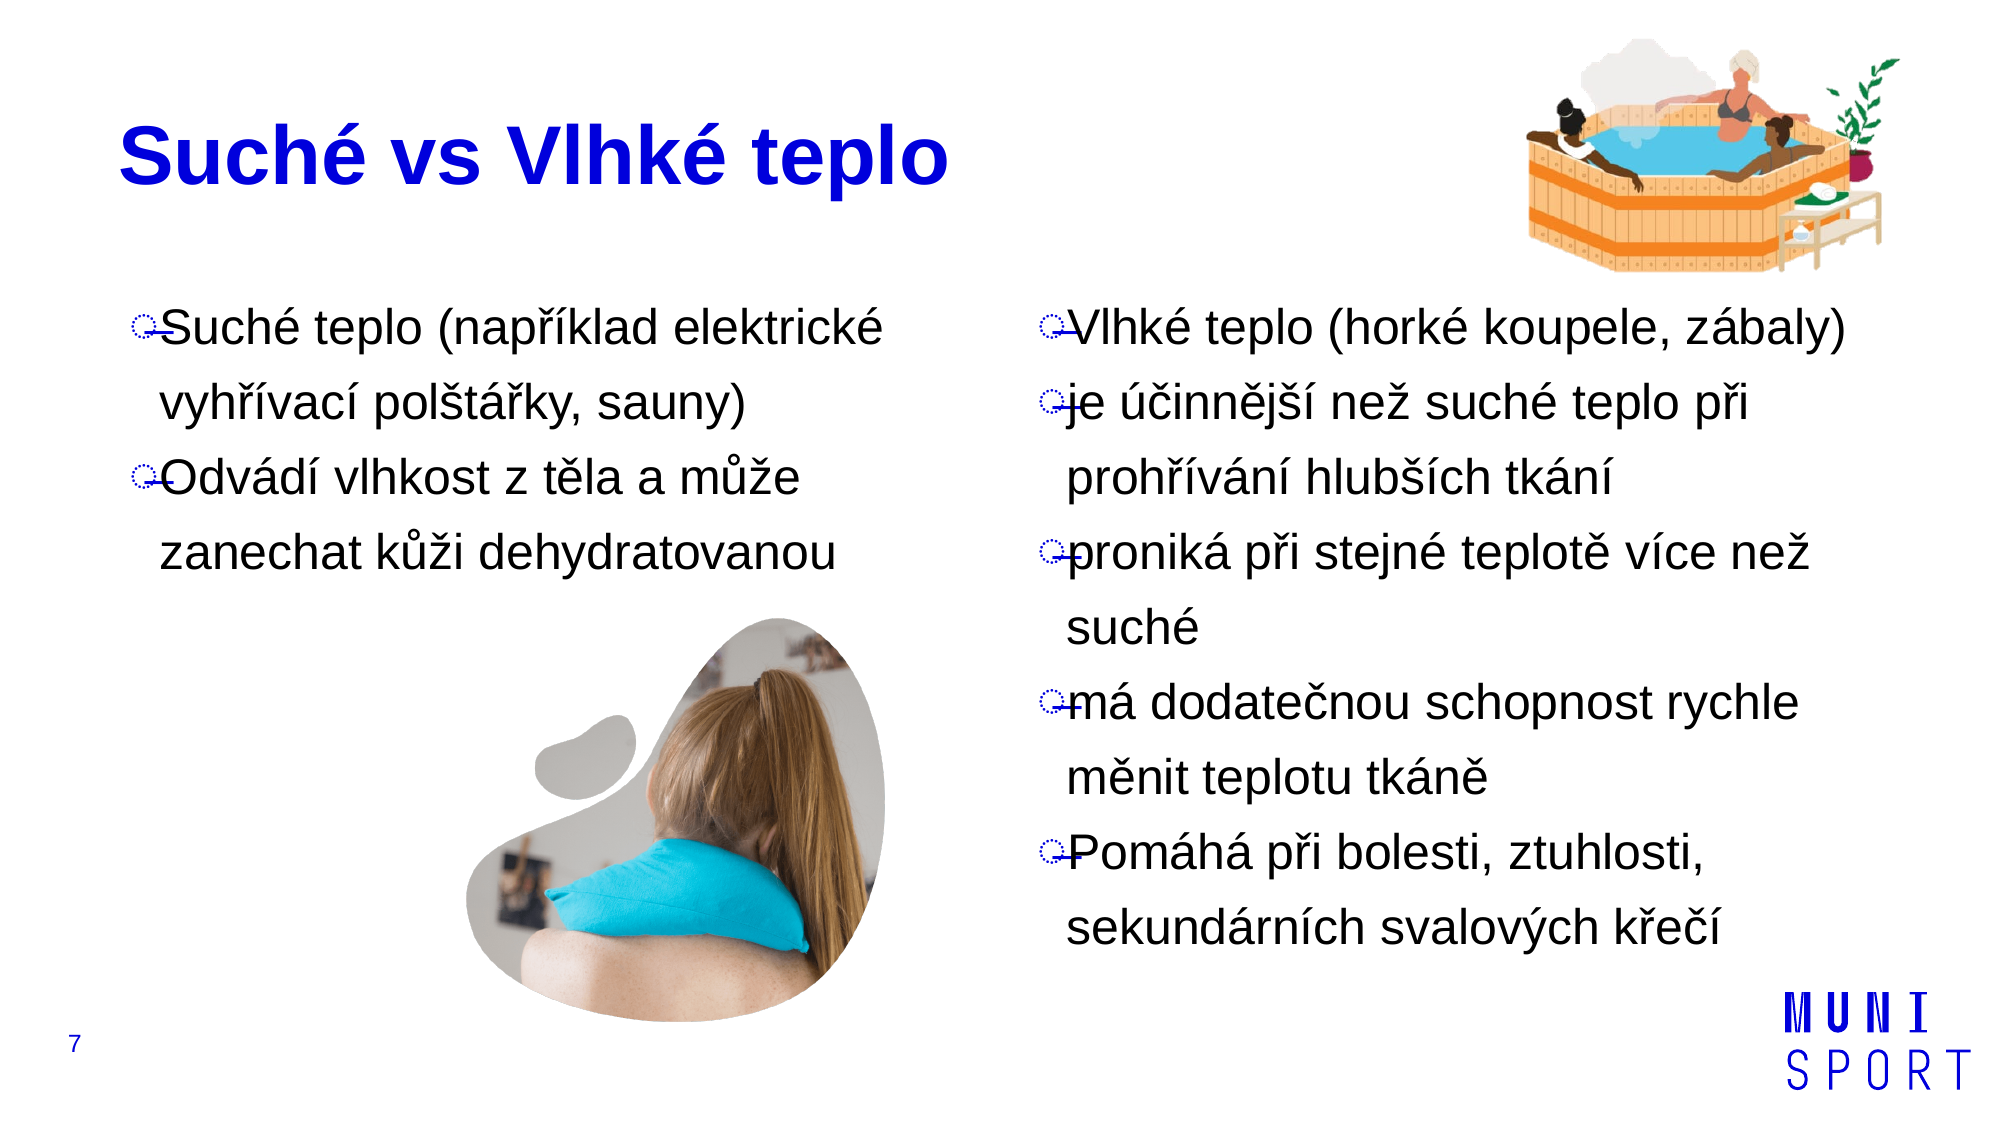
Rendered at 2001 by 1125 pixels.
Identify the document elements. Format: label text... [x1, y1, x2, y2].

list Vlhké teplo (horké koupele, zábaly) je účinnější než suché teplo při prohřívání hlubších tkání proniká při stejné teplotě více než suché má dodatečnou schopnost rychle měnit teplotu tkáně Pomáhá při bolesti, ztuhlosti, sekundárních svalových křečí [1025, 279, 1882, 959]
picture [1429, 0, 1964, 331]
picture [466, 618, 885, 1022]
slide_number 7 [67, 1021, 110, 1063]
title Suché vs Vlhké teplo [118, 118, 1424, 193]
list Suché teplo (například elektrické vyhřívací polštářky, sauny) Odvádí vlhkost z těla a může zanechat kůži dehydratovanou [118, 279, 975, 959]
